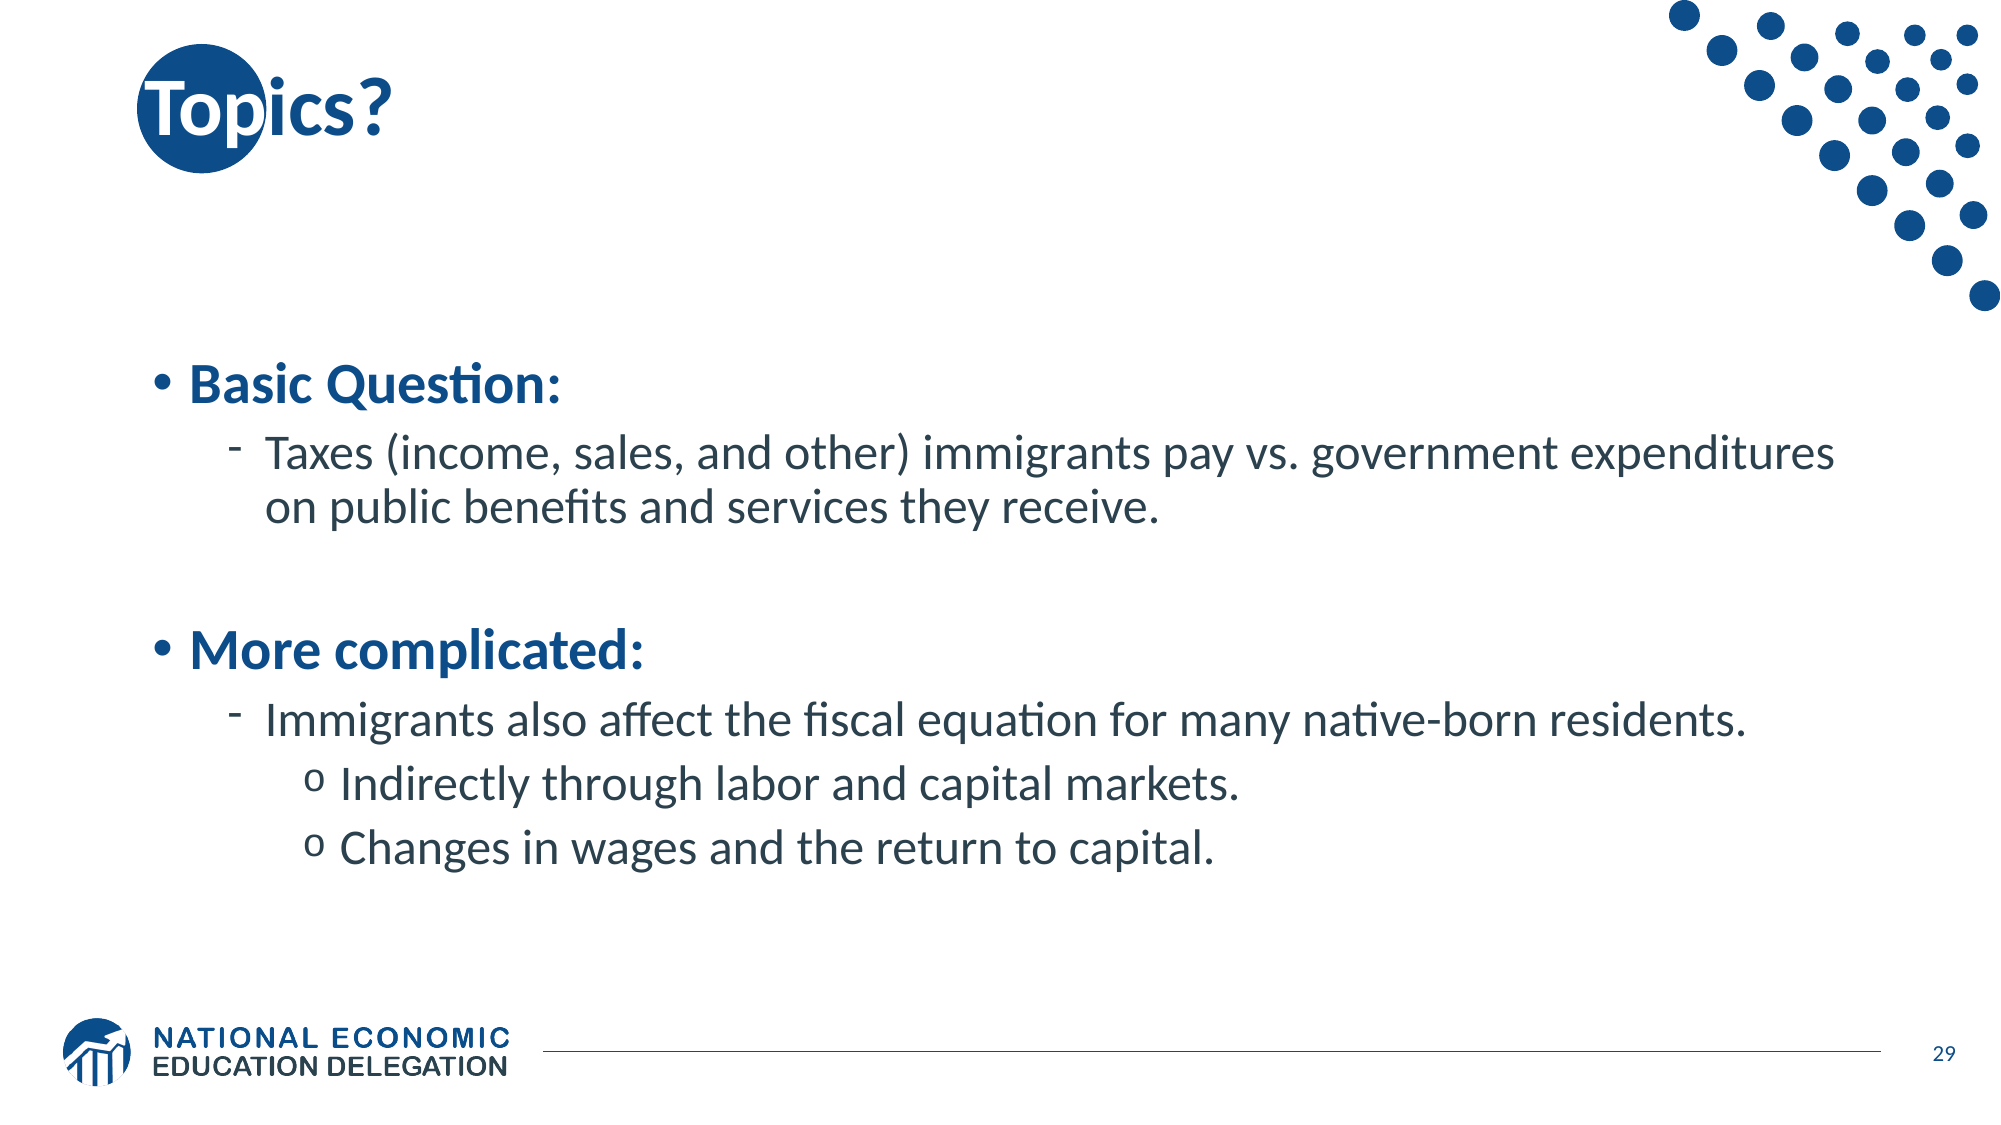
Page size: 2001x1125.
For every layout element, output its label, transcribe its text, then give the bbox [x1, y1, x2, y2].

title Topics? [129, 0, 1855, 218]
list Basic Question: Taxes (income, sales, and other) immigrants pay vs. government expenditures on public benefits and services they receive. More complicated: Immigrants also affect the fiscal equation for many native-born residents. Indirectly through labor and capital markets. Changes in wages and the return to capital. [137, 257, 1863, 972]
slide_number 29 [1521, 1022, 1972, 1082]
picture [55, 1013, 520, 1091]
